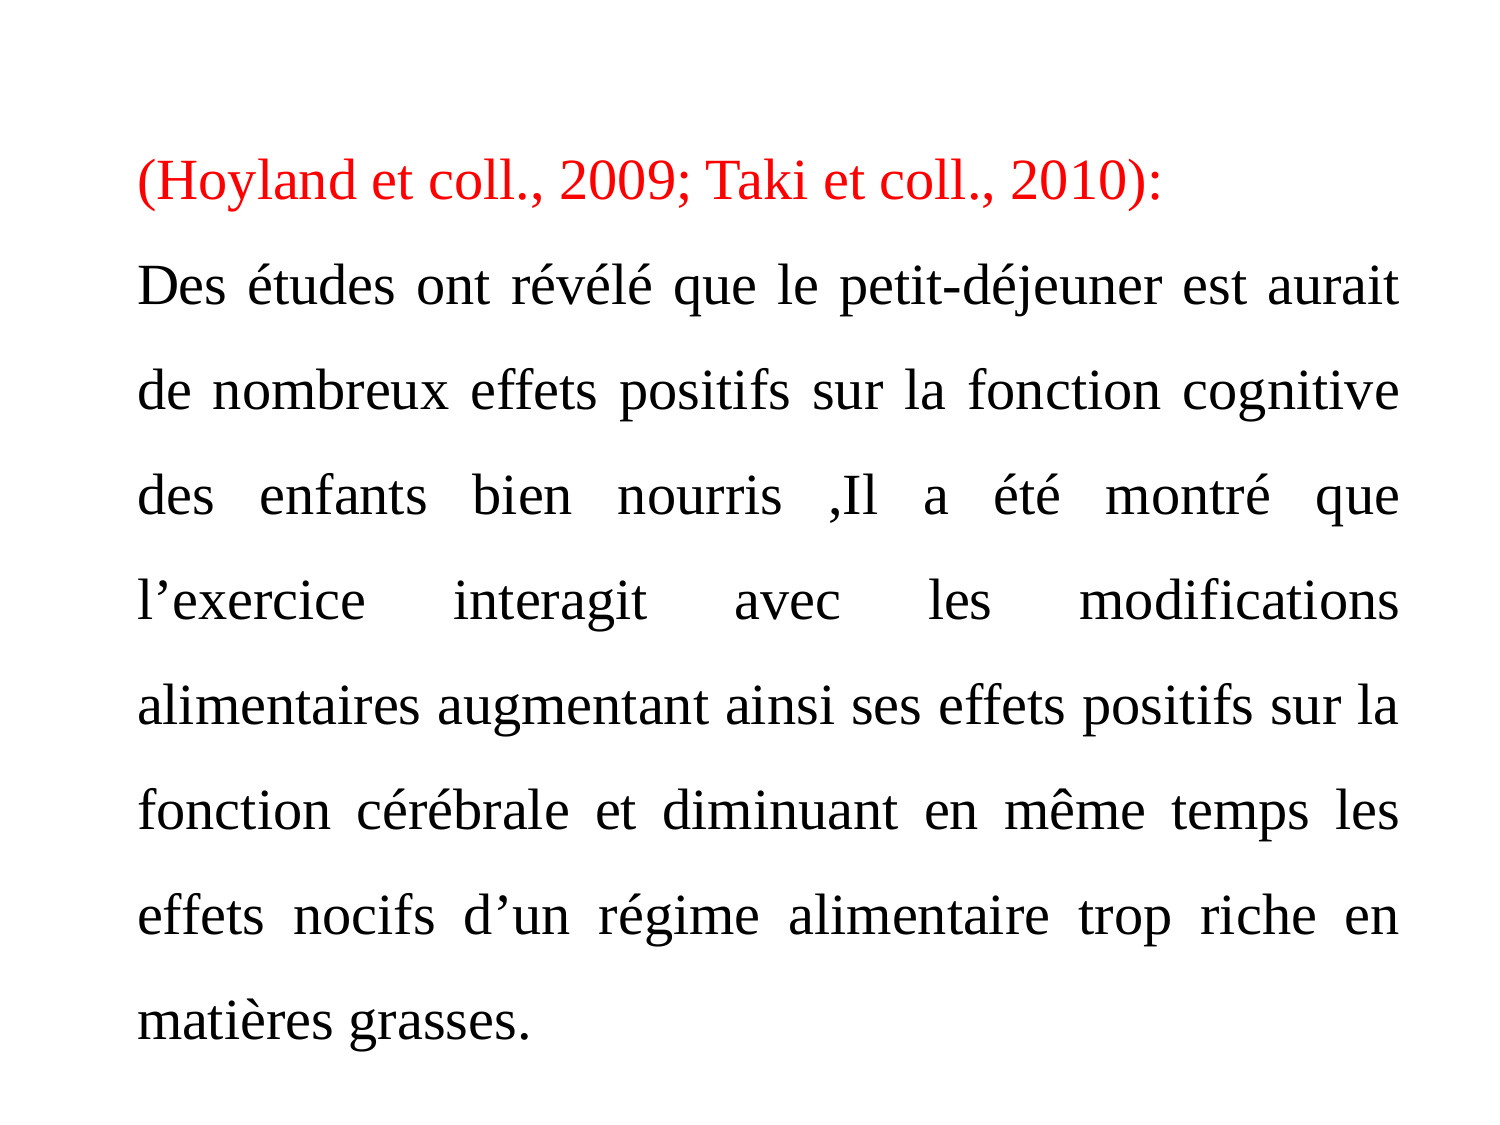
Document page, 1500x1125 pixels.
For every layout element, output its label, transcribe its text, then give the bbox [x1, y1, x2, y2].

text_box (Hoyland et coll., 2009; Taki et coll., 2010): Des études ont révélé que le petit-déjeuner est aurait de nombreux effets positifs sur la fonction cognitive des enfants bien nourris ,Il a été montré que l’exercice interagit avec les modifications alimentaires augmentant ainsi ses effets positifs sur la fonction cérébrale et diminuant en même temps les effets nocifs d’un régime alimentaire trop riche en matières grasses. [122, 99, 1416, 1059]
